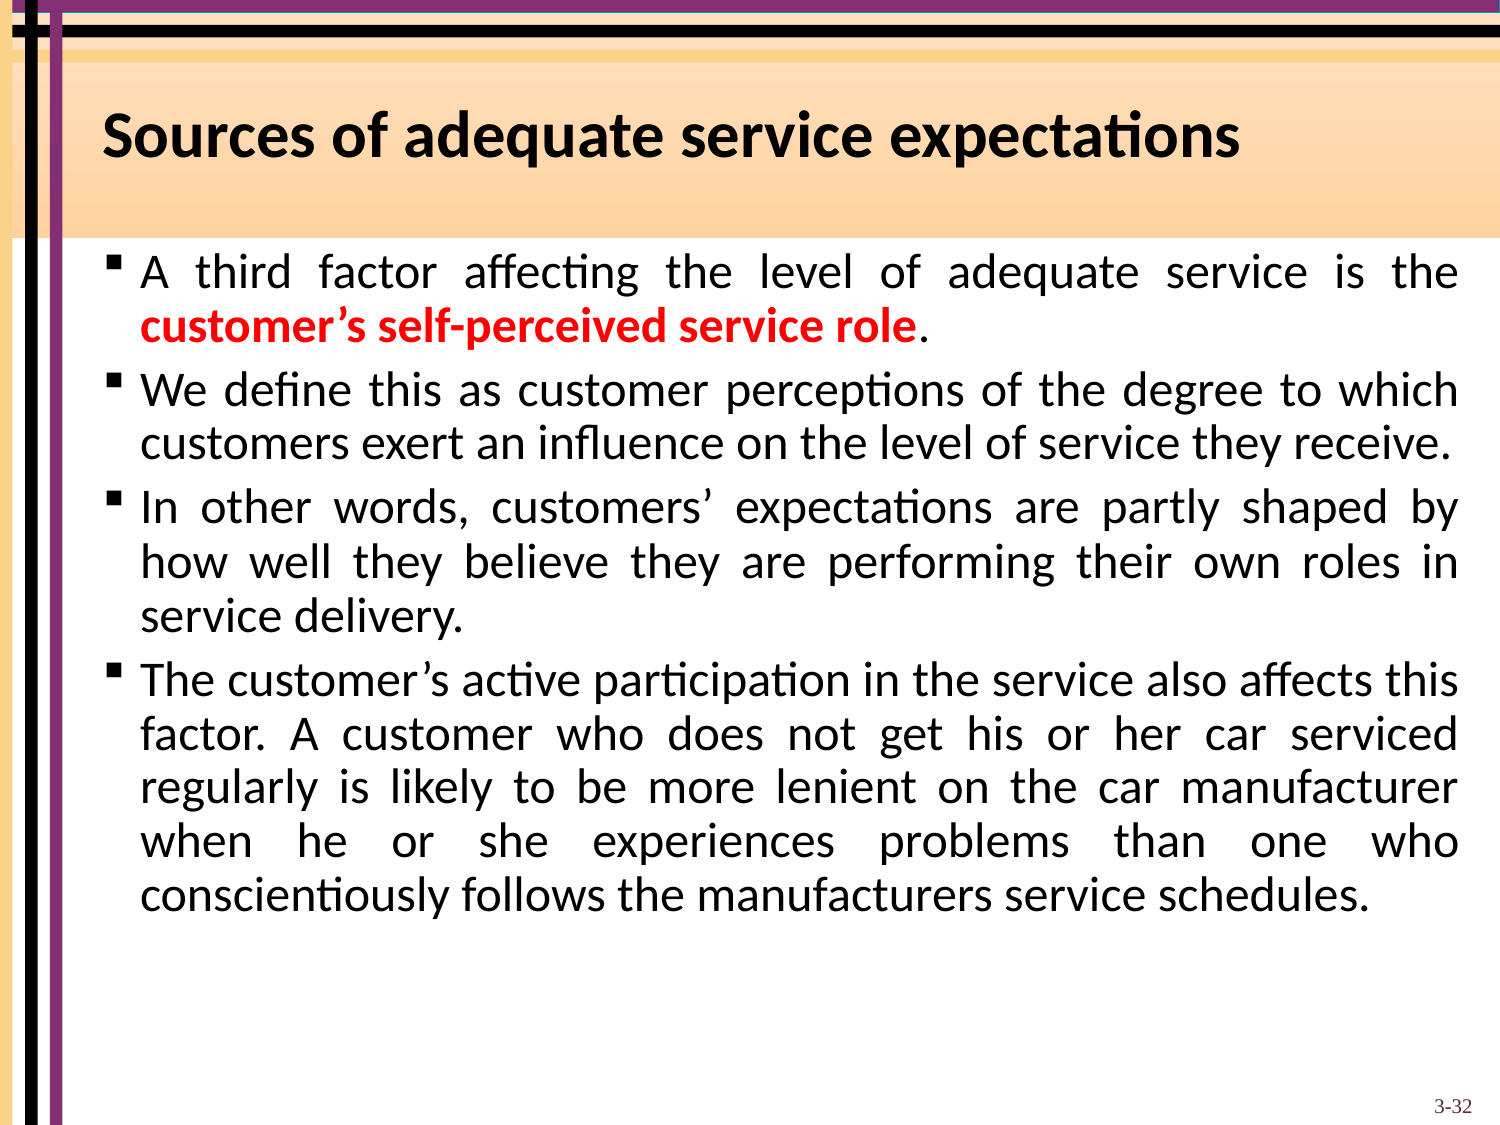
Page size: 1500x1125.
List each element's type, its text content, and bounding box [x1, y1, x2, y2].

text_box 3-32 [1137, 1049, 1488, 1125]
title Sources of adequate service expectations [87, 62, 1476, 213]
list A third factor affecting the level of adequate service is the customer’s self-perceived service role. We define this as customer perceptions of the degree to which customers exert an influence on the level of service they receive. In other words, customers’ expectations are partly shaped by how well they believe they are performing their own roles in service delivery. The customer’s active participation in the service also affects this factor. A customer who does not get his or her car serviced regularly is likely to be more lenient on the car manufacturer when he or she experiences problems than one who conscientiously follows the manufacturers service schedules. [87, 237, 1476, 1101]
